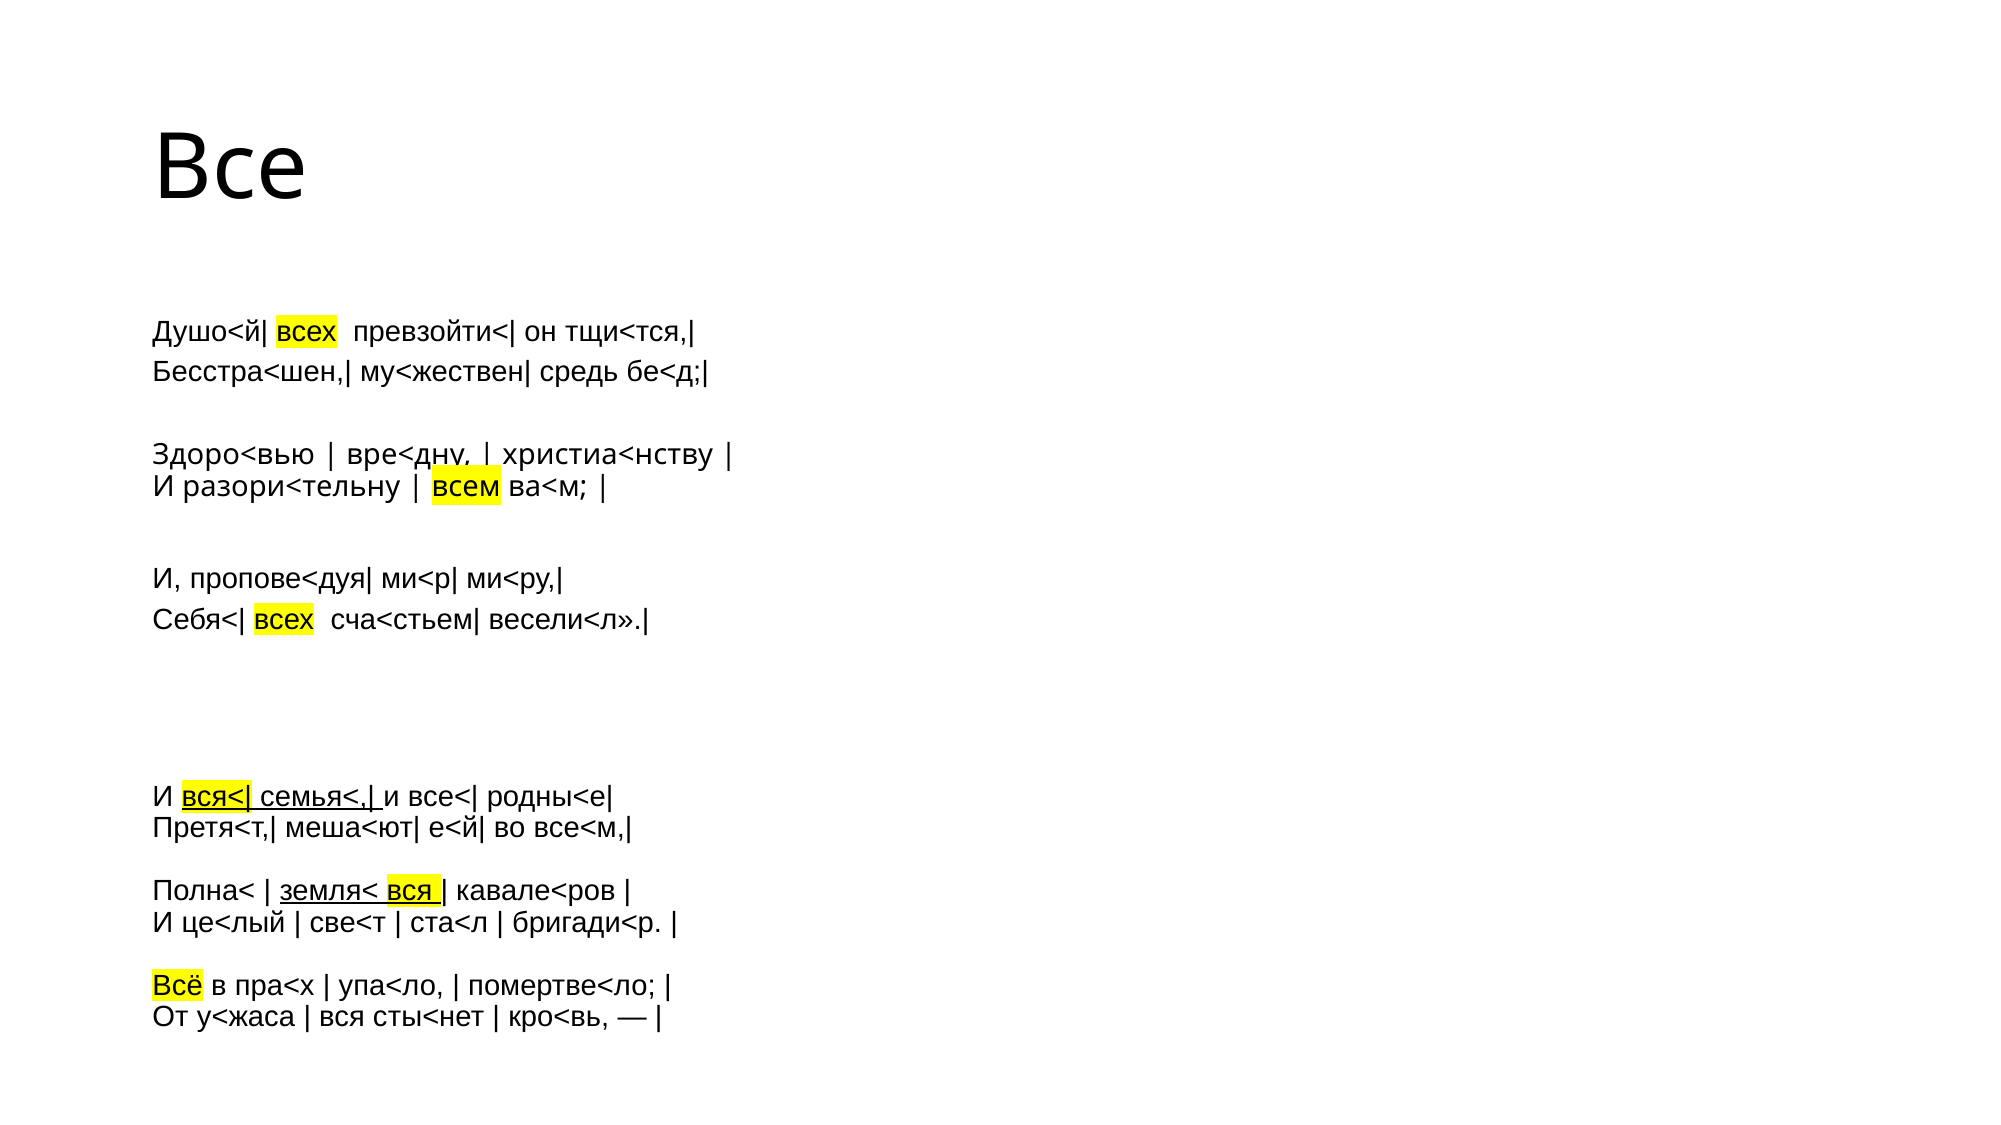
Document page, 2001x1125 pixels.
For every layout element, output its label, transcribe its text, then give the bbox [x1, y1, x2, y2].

list Душо<й| всех превзойти<| он тщи<тся,| Бесстра<шен,| му<жествен| средь бе<д;| Здоро<вью | вре<дну, | христиа<нству | И разори<тельну | всем ва<м; | И, пропове<дуя| ми<р| ми<ру,| Себя<| всех сча<стьем| весели<л».| И вся<| семья<,| и все<| родны<е| Претя<т,| меша<ют| е<й| во все<м,| Полна< | земля< вся | кавале<ров | И це<лый | све<т | ста<л | бригади<р. | Всё в пра<х | упа<ло, | помертве<ло; | От у<жаса | вся сты<нет | кро<вь, — | [137, 299, 1863, 1014]
title Все [137, 59, 1863, 278]
